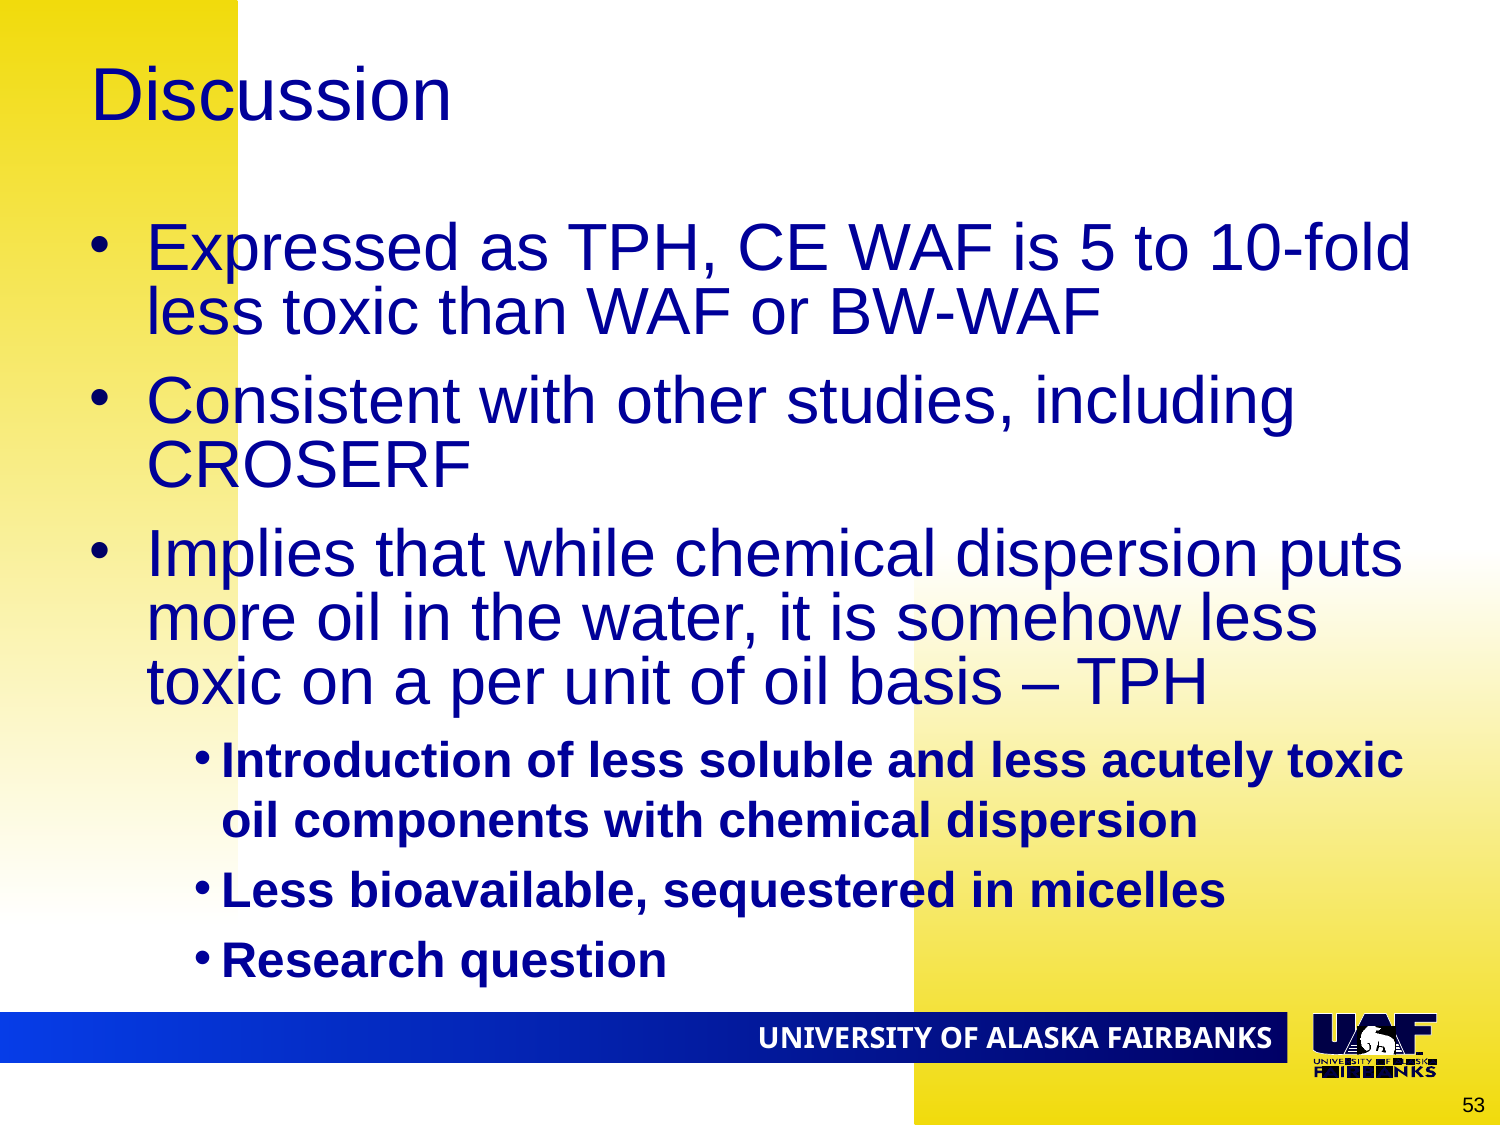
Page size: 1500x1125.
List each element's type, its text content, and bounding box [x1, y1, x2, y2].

list Expressed as TPH, CE WAF is 5 to 10-fold less toxic than WAF or BW-WAF Consistent with other studies, including CROSERF Implies that while chemical dispersion puts more oil in the water, it is somehow less toxic on a per unit of oil basis – TPH Introduction of less soluble and less acutely toxic oil components with chemical dispersion Less bioavailable, sequestered in micelles Research question [75, 212, 1438, 963]
title Discussion [75, 24, 1438, 175]
